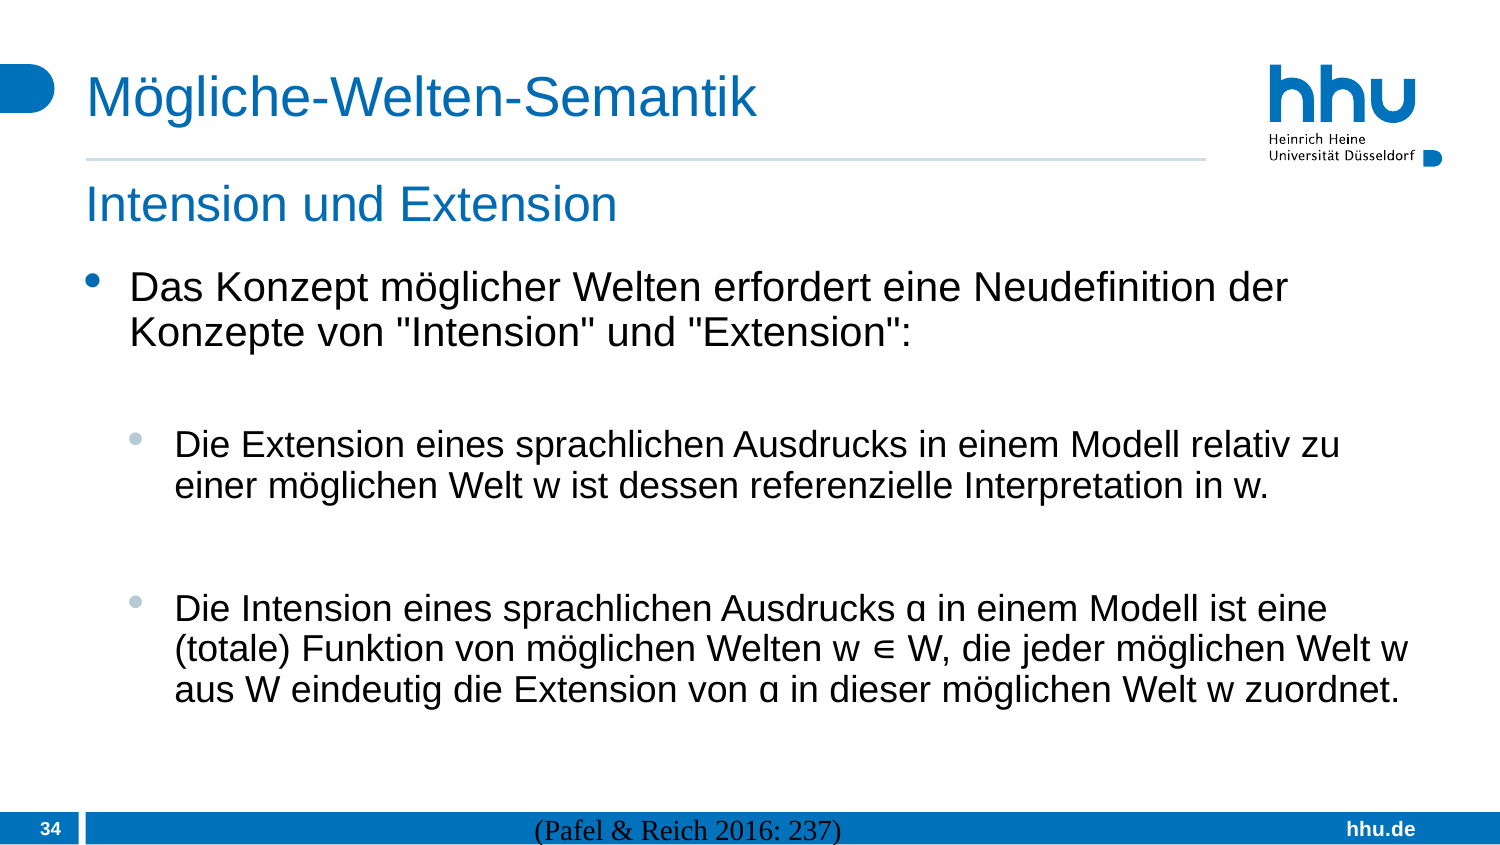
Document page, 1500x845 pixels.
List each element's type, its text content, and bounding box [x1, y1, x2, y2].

slide_number 34 [5, 816, 62, 841]
list Intension und Extension [85, 178, 1415, 232]
list Das Konzept möglicher Welten erfordert eine Neudefinition der Konzepte von "Intension" und "Extension": Die Extension eines sprachlichen Ausdrucks in einem Modell relativ zu einer möglichen Welt w ist dessen referenzielle Interpretation in w. Die Intension eines sprachlichen Ausdrucks ɑ in einem Modell ist eine (totale) Funktion von möglichen Welten w ∊ W, die jeder möglichen Welt w aus W eindeutig die Extension von ɑ in dieser möglichen Welt w zuordnet. [85, 253, 1415, 797]
title Mögliche-Welten-Semantik [86, 54, 1207, 129]
footer (Pafel & Reich 2016: 237) [103, 816, 1273, 841]
